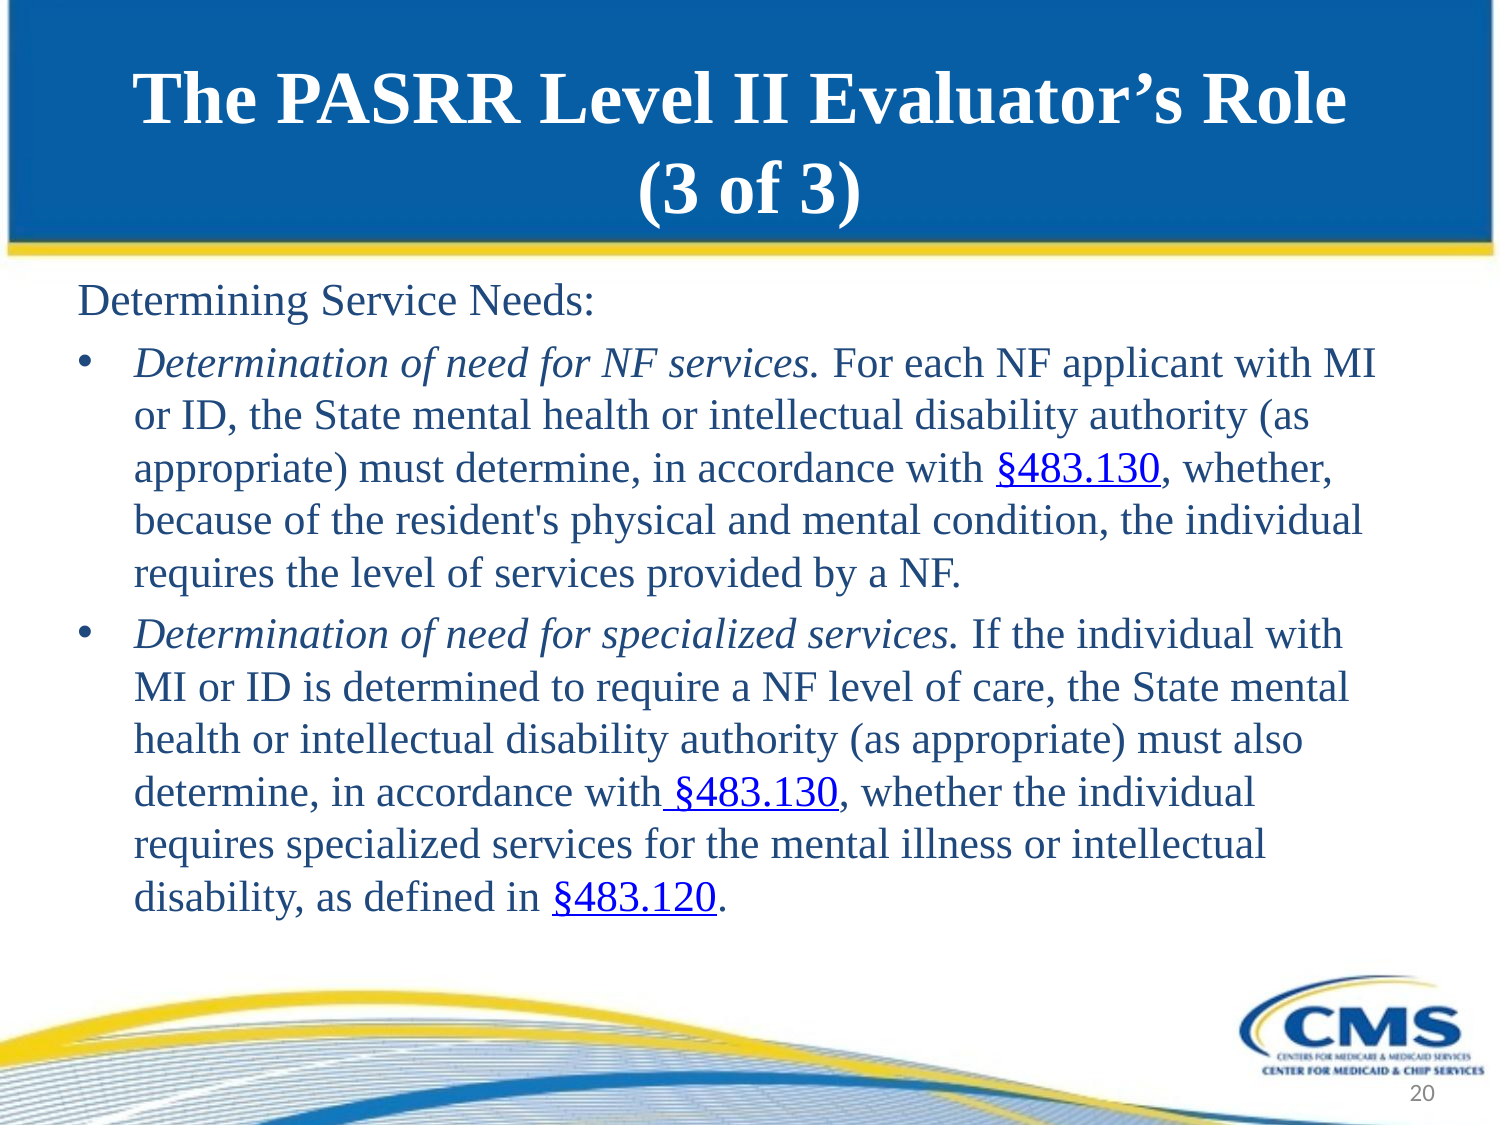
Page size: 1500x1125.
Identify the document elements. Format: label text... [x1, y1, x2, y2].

slide_number 20 [1100, 1061, 1450, 1122]
list Determining Service Needs: Determination of need for NF services. For each NF applicant with MI or ID, the State mental health or intellectual disability authority (as appropriate) must determine, in accordance with §483.130, whether, because of the resident's physical and mental condition, the individual requires the level of services provided by a NF. Determination of need for specialized services. If the individual with MI or ID is determined to require a NF level of care, the State mental health or intellectual disability authority (as appropriate) must also determine, in accordance with §483.130, whether the individual requires specialized services for the mental illness or intellectual disability, as defined in §483.120. [62, 262, 1400, 1038]
title The PASRR Level II Evaluator’s Role (3 of 3) [37, 45, 1463, 233]
picture [0, 0, 1500, 1125]
